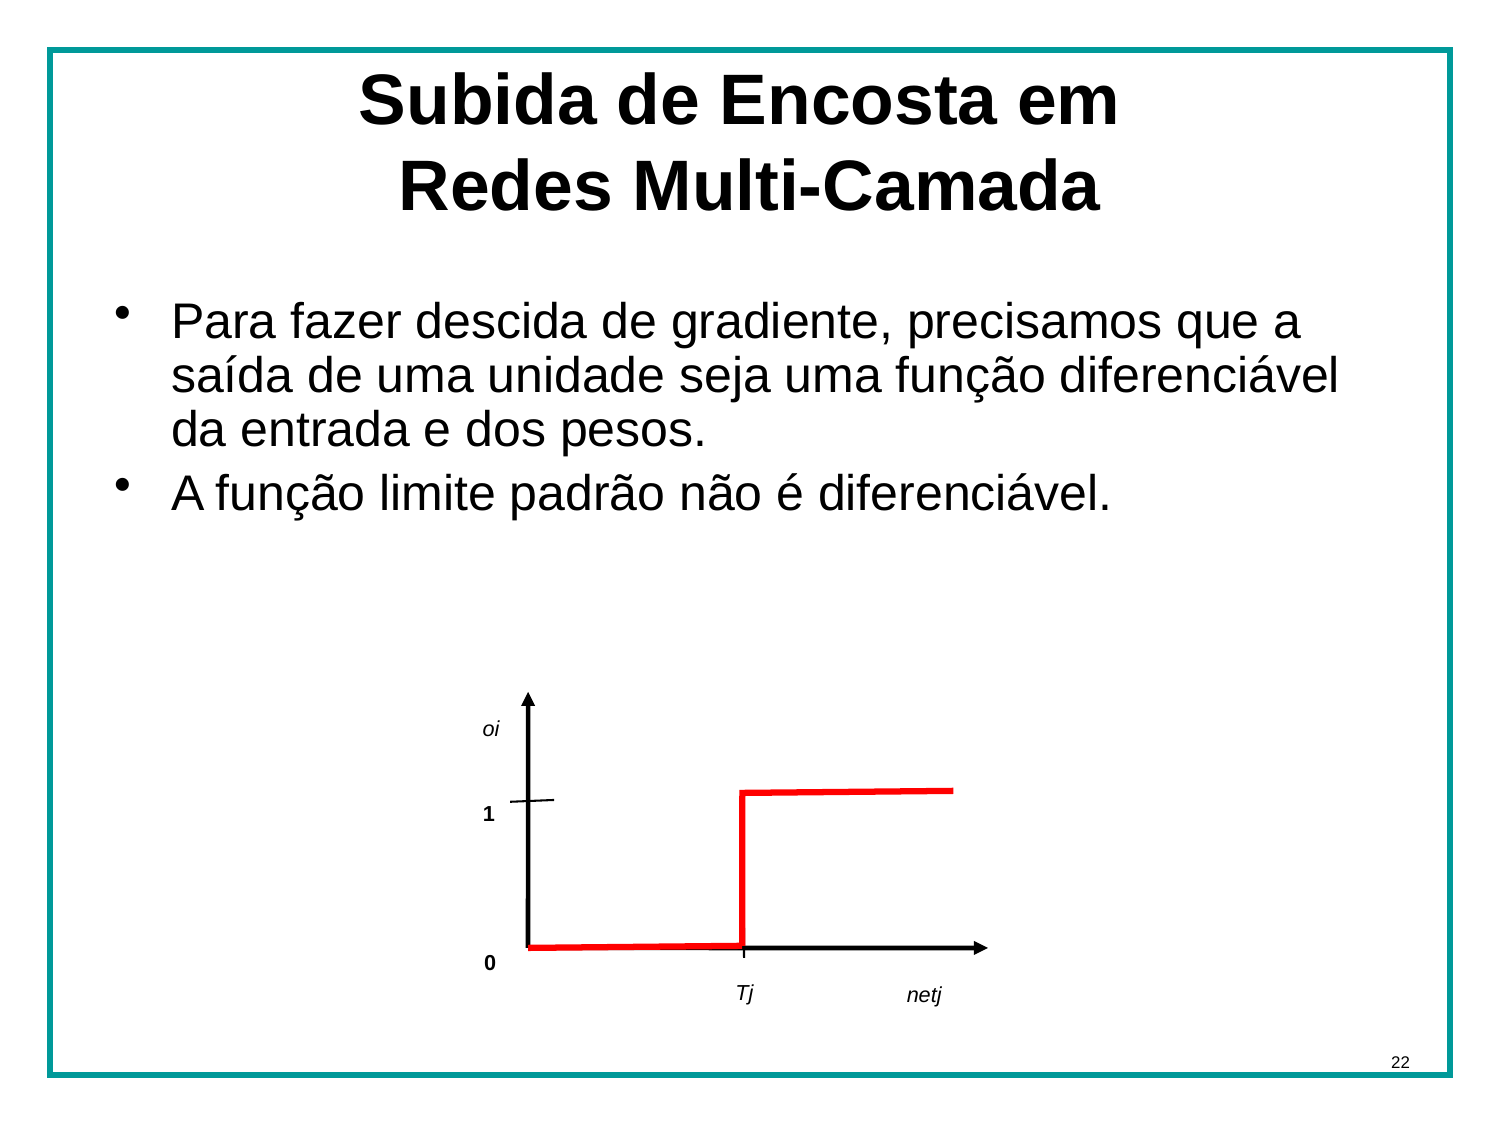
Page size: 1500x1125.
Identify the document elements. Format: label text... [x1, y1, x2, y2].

list Para fazer descida de gradiente, precisamos que a saída de uma unidade seja uma função diferenciável da entrada e dos pesos. A função limite padrão não é diferenciável. [99, 287, 1376, 576]
text_box netj [892, 948, 957, 1015]
text_box 1 [468, 767, 510, 834]
text_box 0 [469, 916, 512, 983]
text_box [521, 691, 535, 801]
slide_number 22 [1074, 1024, 1426, 1103]
text_box Tj [720, 946, 769, 1013]
text_box oi [467, 681, 515, 748]
title Subida de Encosta em Redes Multi-Camada [74, 44, 1426, 233]
text_box [769, 941, 988, 955]
